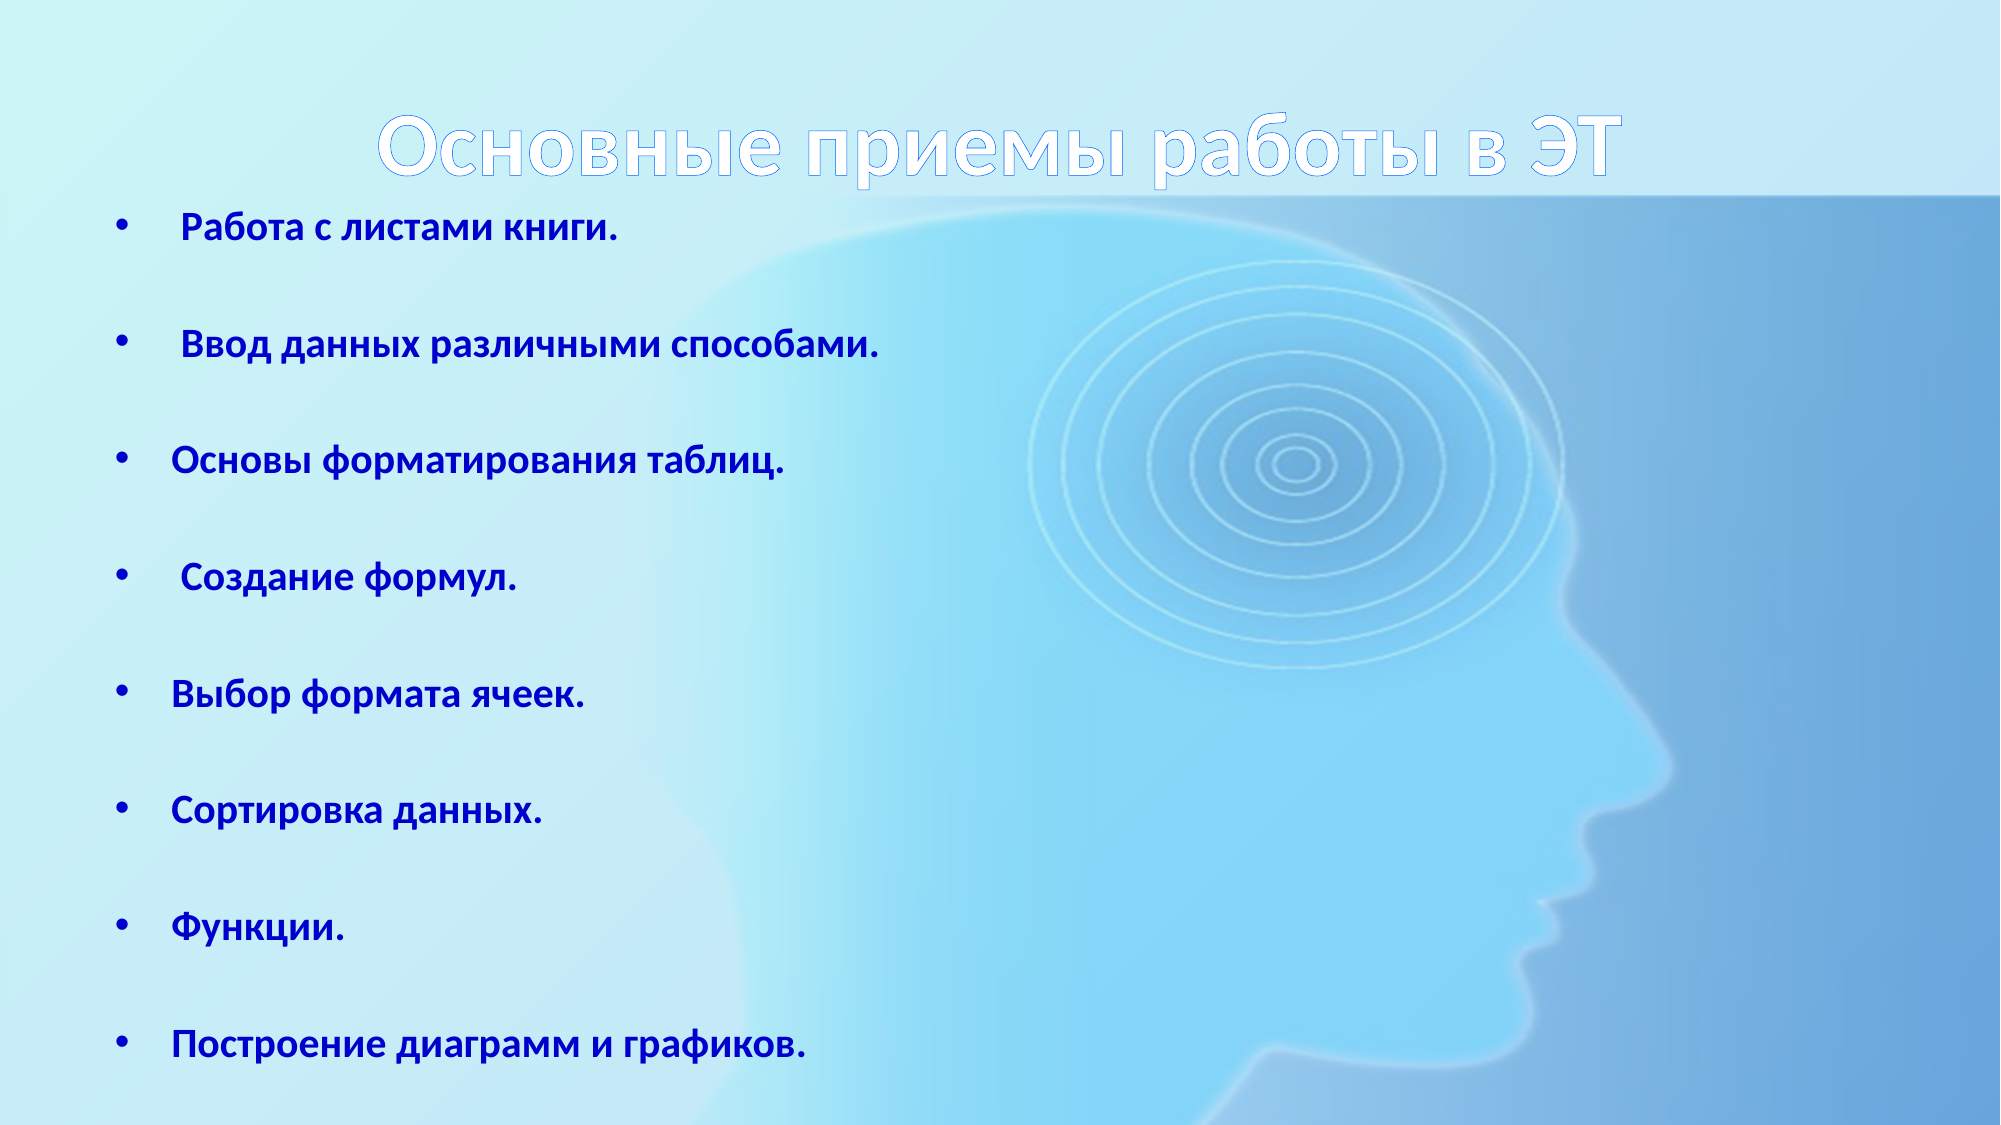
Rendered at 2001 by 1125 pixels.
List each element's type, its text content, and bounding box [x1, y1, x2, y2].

title Основные приемы работы в ЭТ [99, 45, 1900, 191]
list Работа с листами книги. Ввод данных различными способами. Основы форматирования таблиц. Создание формул. Выбор формата ячеек. Сортировка данных. Функции. Построение диаграмм и графиков. [99, 191, 1900, 934]
picture [0, 0, 2000, 1125]
